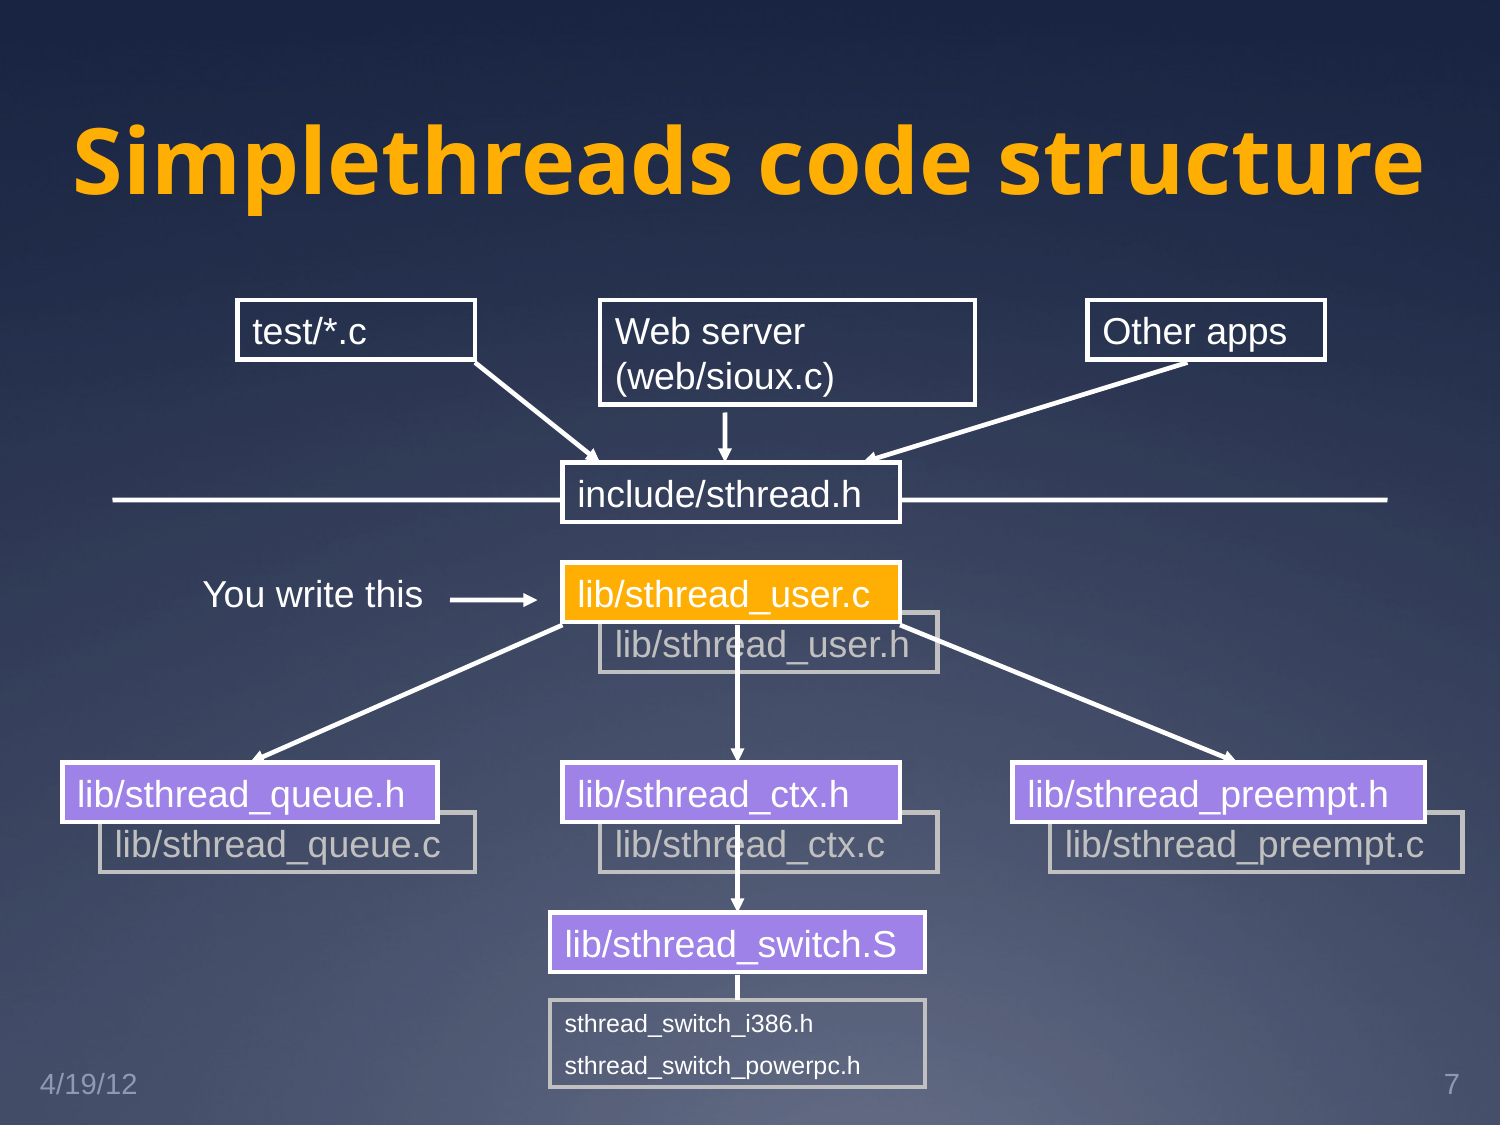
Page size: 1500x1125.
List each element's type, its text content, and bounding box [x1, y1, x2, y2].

text_box [731, 824, 744, 912]
text_box sthread_switch_i386.h sthread_switch_powerpc.h [549, 999, 925, 1088]
text_box lib/sthread_switch.S [549, 912, 925, 973]
text_box lib/sthread_preempt.h [1012, 762, 1425, 823]
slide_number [24, 1052, 288, 1113]
text_box include/sthread.h [562, 462, 900, 523]
text_box [449, 593, 538, 607]
text_box lib/sthread_queue.c [99, 812, 475, 873]
text_box [249, 624, 563, 764]
slide_number 7 [1374, 1052, 1475, 1113]
text_box [731, 624, 744, 763]
text_box lib/sthread_ctx.h [562, 762, 900, 823]
text_box [474, 362, 601, 463]
text_box lib/sthread_queue.h [62, 762, 438, 823]
text_box lib/sthread_user.h [600, 612, 938, 673]
title Simplethreads code structure [37, 95, 1463, 225]
text_box [862, 362, 1188, 465]
text_box test/*.c [237, 299, 475, 360]
text_box Web server (web/sioux.c) [599, 299, 975, 405]
text_box lib/sthread_preempt.c [1050, 812, 1463, 873]
text_box lib/sthread_user.c [562, 562, 900, 623]
text_box You write this [187, 562, 475, 623]
text_box Other apps [1087, 299, 1325, 360]
text_box [718, 412, 732, 463]
text_box [899, 624, 1238, 764]
text_box lib/sthread_ctx.c [600, 812, 938, 873]
